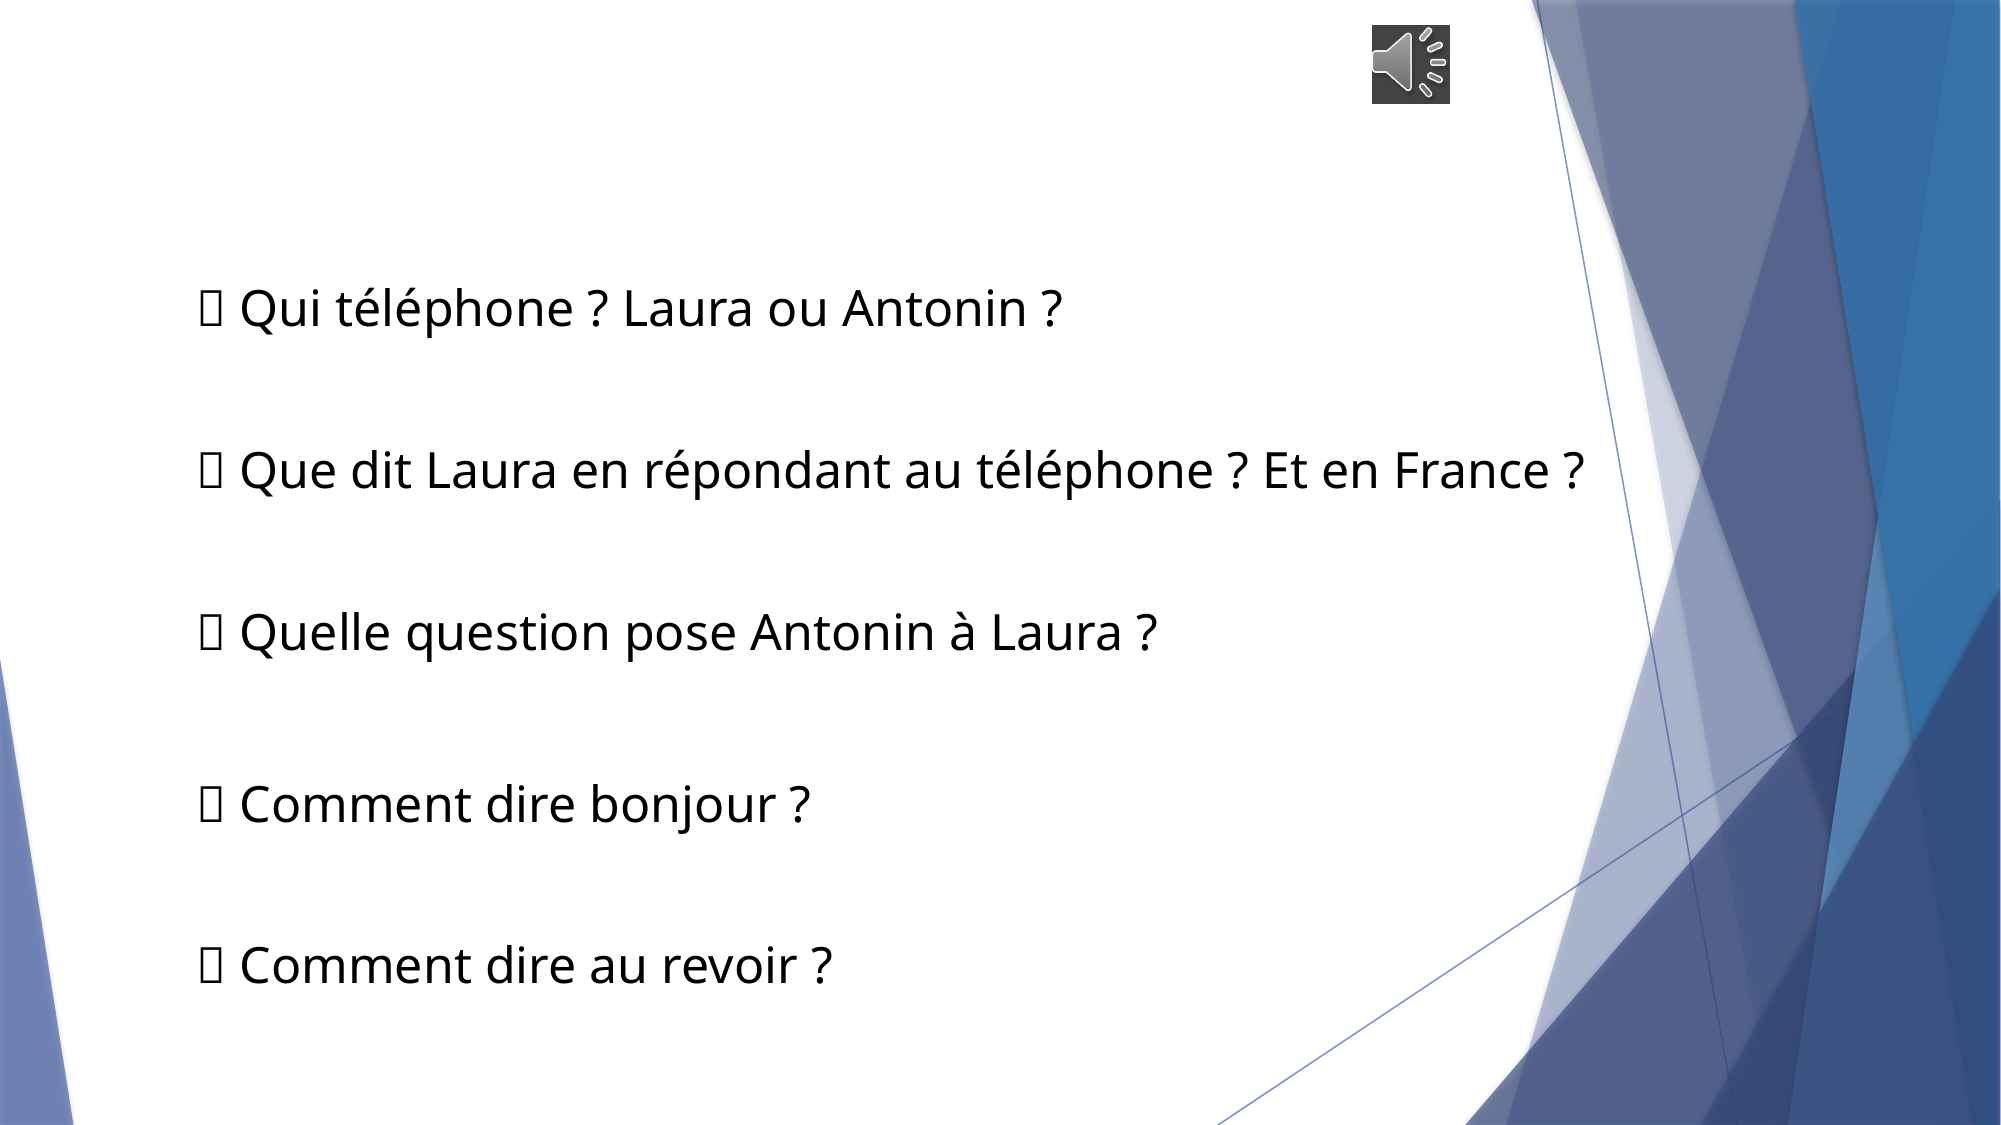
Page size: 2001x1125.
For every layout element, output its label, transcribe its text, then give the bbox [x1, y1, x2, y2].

text_box  Comment dire au revoir ? [182, 926, 1660, 1001]
picture [1370, 23, 1452, 105]
text_box  Quelle question pose Antonin à Laura ? [182, 592, 1660, 668]
text_box  Comment dire bonjour ? [182, 764, 1660, 840]
text_box  Que dit Laura en répondant au téléphone ? Et en France ? [182, 431, 1660, 507]
text_box  Qui téléphone ? Laura ou Antonin ? [182, 268, 1660, 344]
